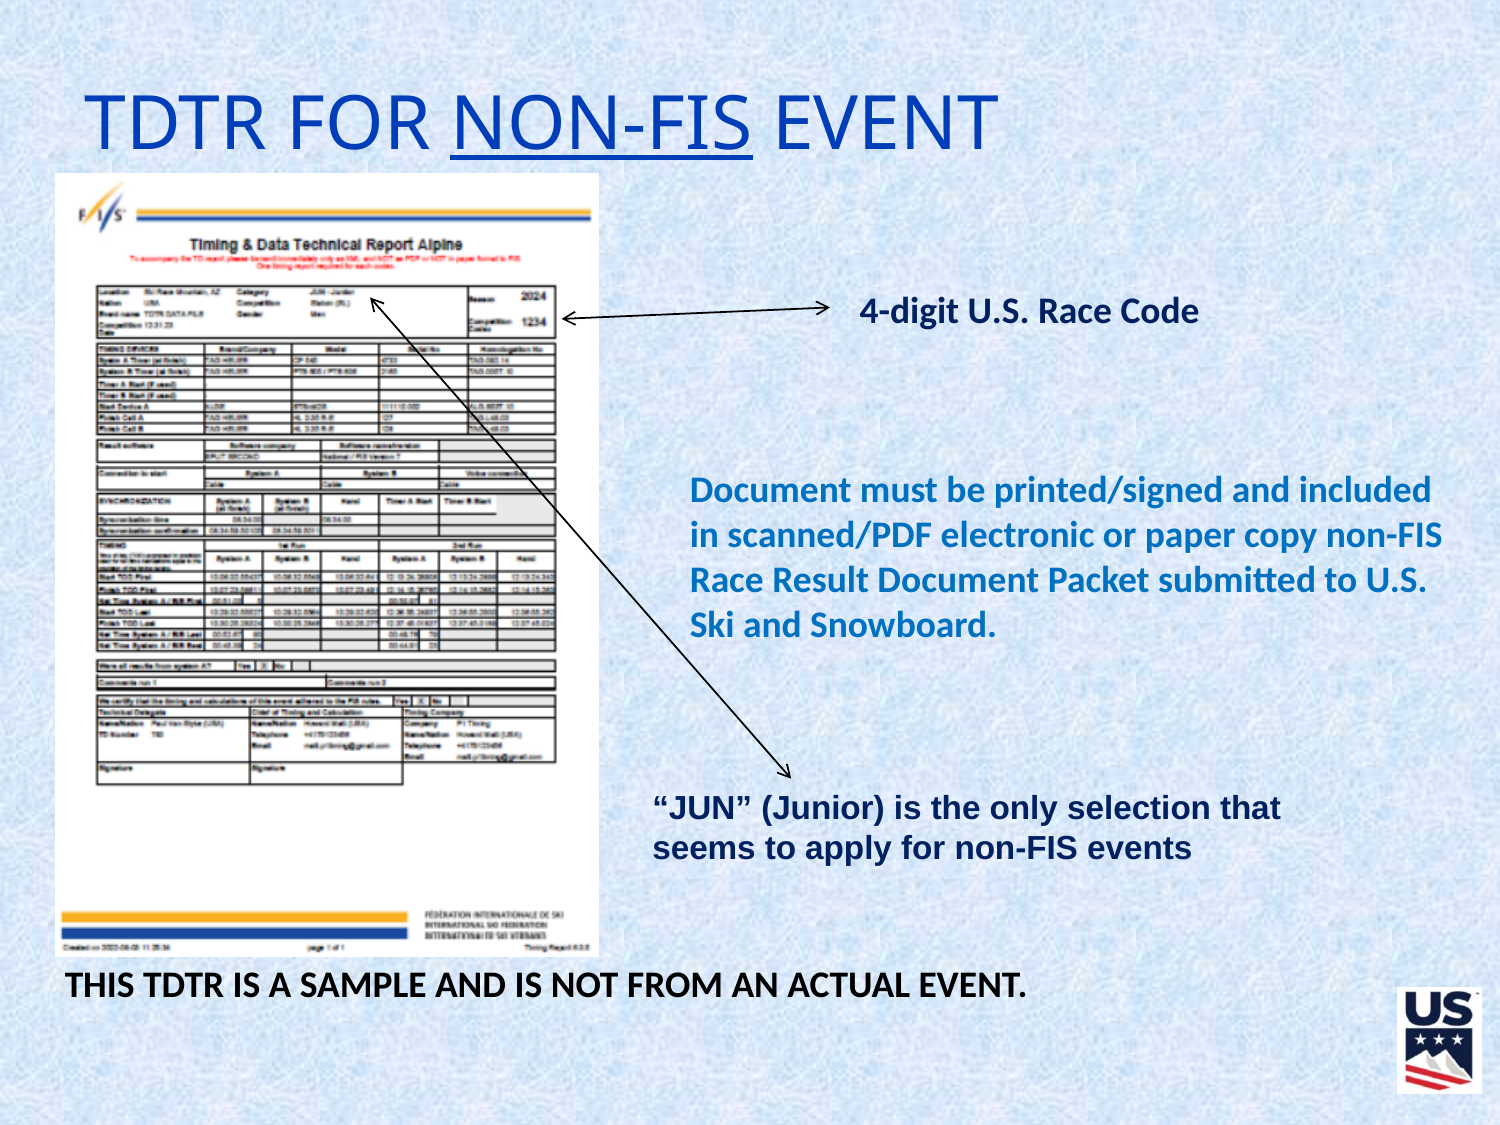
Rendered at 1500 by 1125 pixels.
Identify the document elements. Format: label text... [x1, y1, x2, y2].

text_box 4-digit U.S. Race Code [844, 278, 1440, 339]
text_box “JUN” (Junior) is the only selection that seems to apply for non-FIS events [637, 778, 1388, 874]
text_box Document must be printed/signed and included in scanned/PDF electronic or paper copy non-FIS Race Result Document Packet submitted to U.S. Ski and Snowboard. [792, 457, 1474, 653]
picture [0, 0, 1500, 1125]
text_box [792, 307, 831, 320]
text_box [369, 297, 792, 779]
title TDTR FOR NON-FIS EVENT [69, 40, 1420, 174]
text_box THIS TDTR IS A SAMPLE AND IS NOT FROM AN ACTUAL EVENT. [50, 952, 1283, 1013]
